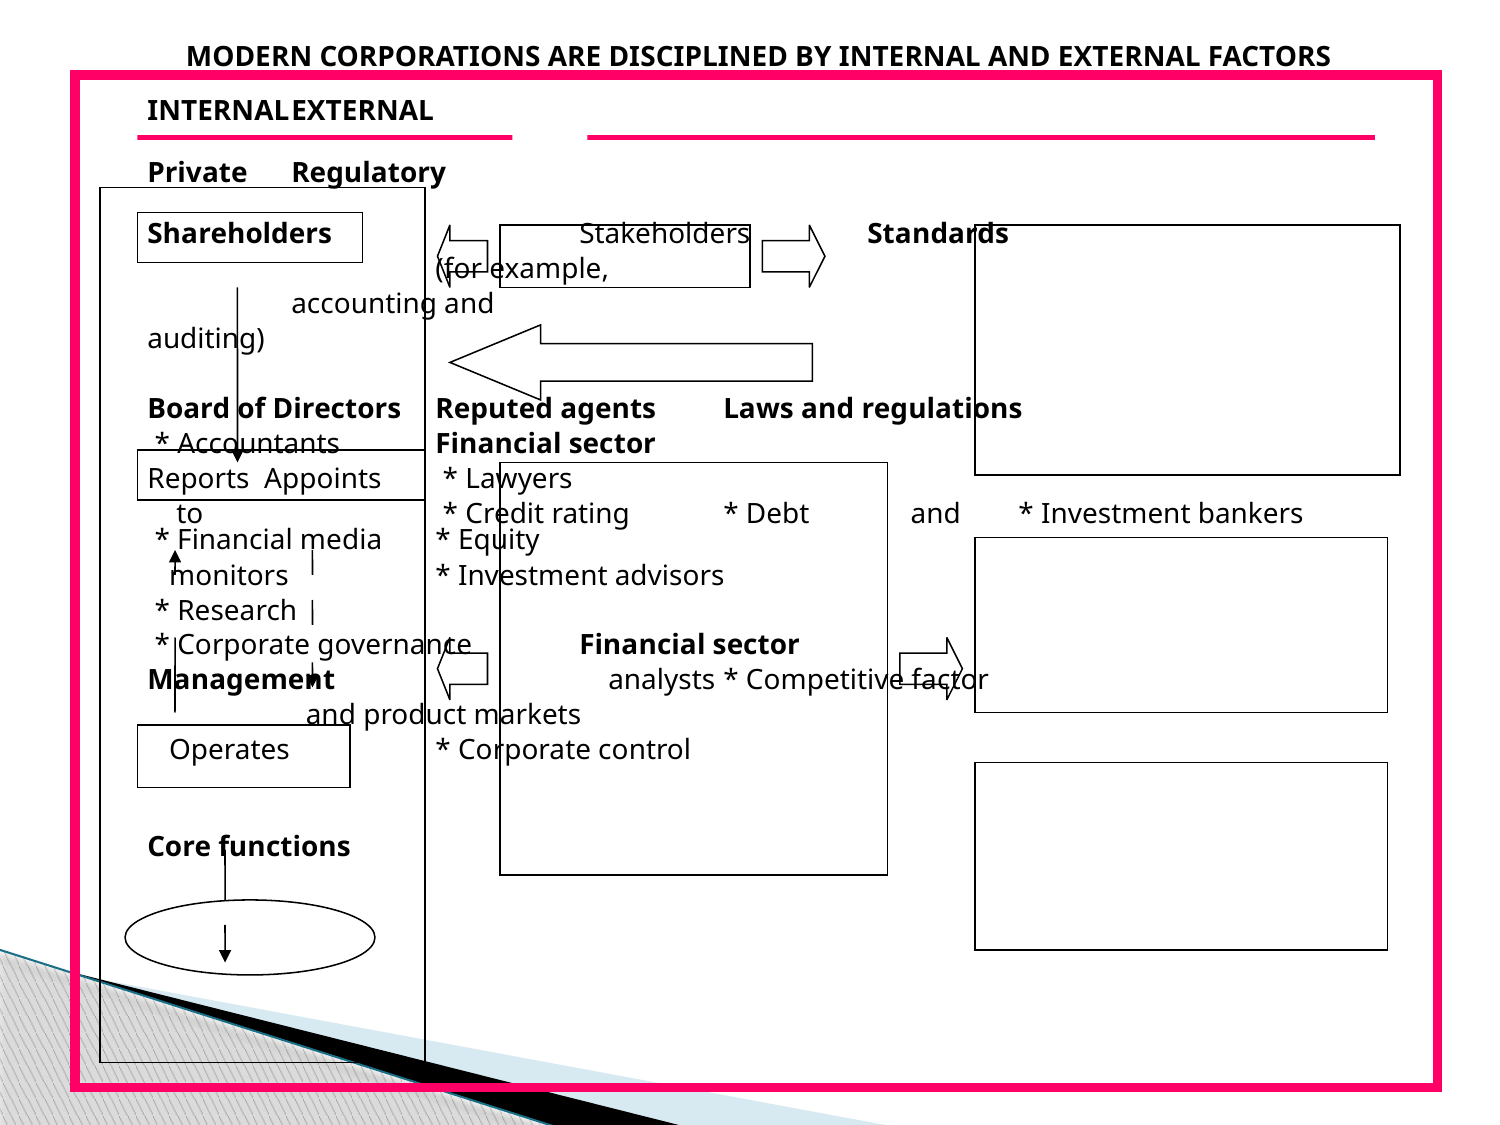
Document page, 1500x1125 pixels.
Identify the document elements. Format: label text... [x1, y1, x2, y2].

text_box [306, 662, 319, 688]
text_box [168, 549, 182, 575]
text_box [500, 224, 750, 288]
text_box [499, 462, 888, 875]
text_box [899, 637, 963, 700]
text_box [137, 724, 350, 788]
text_box [125, 899, 376, 975]
text_box [449, 324, 813, 400]
text_box [99, 187, 425, 1063]
text_box [437, 637, 488, 700]
text_box [437, 224, 488, 288]
text_box [975, 537, 1388, 713]
text_box [975, 762, 1388, 950]
text_box [218, 924, 232, 963]
text_box [231, 287, 244, 463]
list MODERN CORPORATIONS ARE DISCIPLINED BY INTERNAL AND EXTERNAL FACTORS INTERNAL EXTERNAL Private Regulatory Shareholders Stakeholders Standards (for example, accounting and auditing) Board of Directors Reputed agents Laws and regulations * Accountants Financial sector Reports Appoints * Lawyers to * Credit rating * Debt and * Investment bankers * Financial media * Equity monitors * Investment advisors * Research * Corporate governance Financial sector Management analysts * Competitive factor and product markets Operates * Corporate control Core functions [75, 37, 1425, 75]
text_box [137, 212, 363, 263]
text_box [762, 224, 825, 288]
text_box [137, 450, 425, 500]
text_box [74, 75, 1438, 1088]
text_box [975, 224, 1400, 475]
